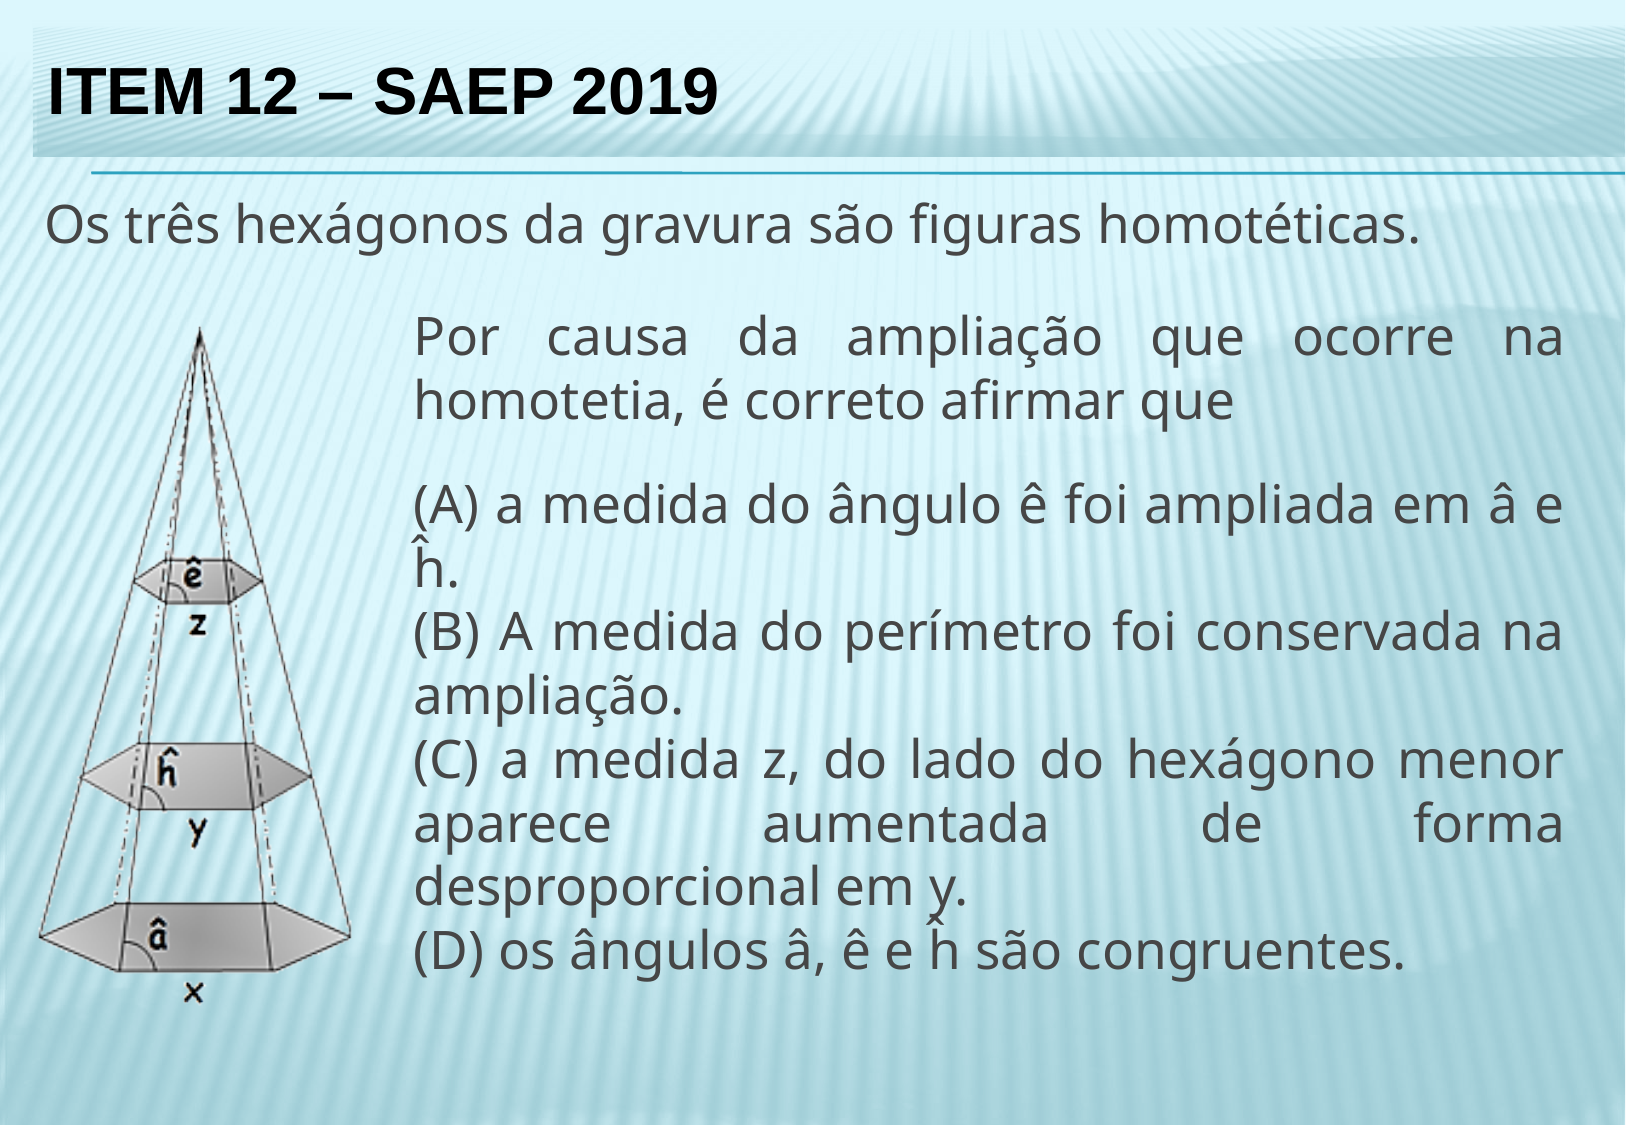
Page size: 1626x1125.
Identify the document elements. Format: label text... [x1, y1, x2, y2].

text_box Os três hexágonos da gravura são figuras homotéticas. [29, 183, 1598, 1071]
picture [0, 0, 1626, 1125]
text_box ITEM 12 – SAEP 2019 [32, 19, 1625, 157]
text_box Por causa da ampliação que ocorre na homotetia, é correto afirmar que (A) a medida do ângulo ê foi ampliada em â e ĥ. (B) A medida do perímetro foi conservada na ampliação. (C) a medida z, do lado do hexágono menor aparece aumentada de forma desproporcional em y. (D) os ângulos â, ê e ĥ são congruentes. [399, 295, 1581, 1017]
